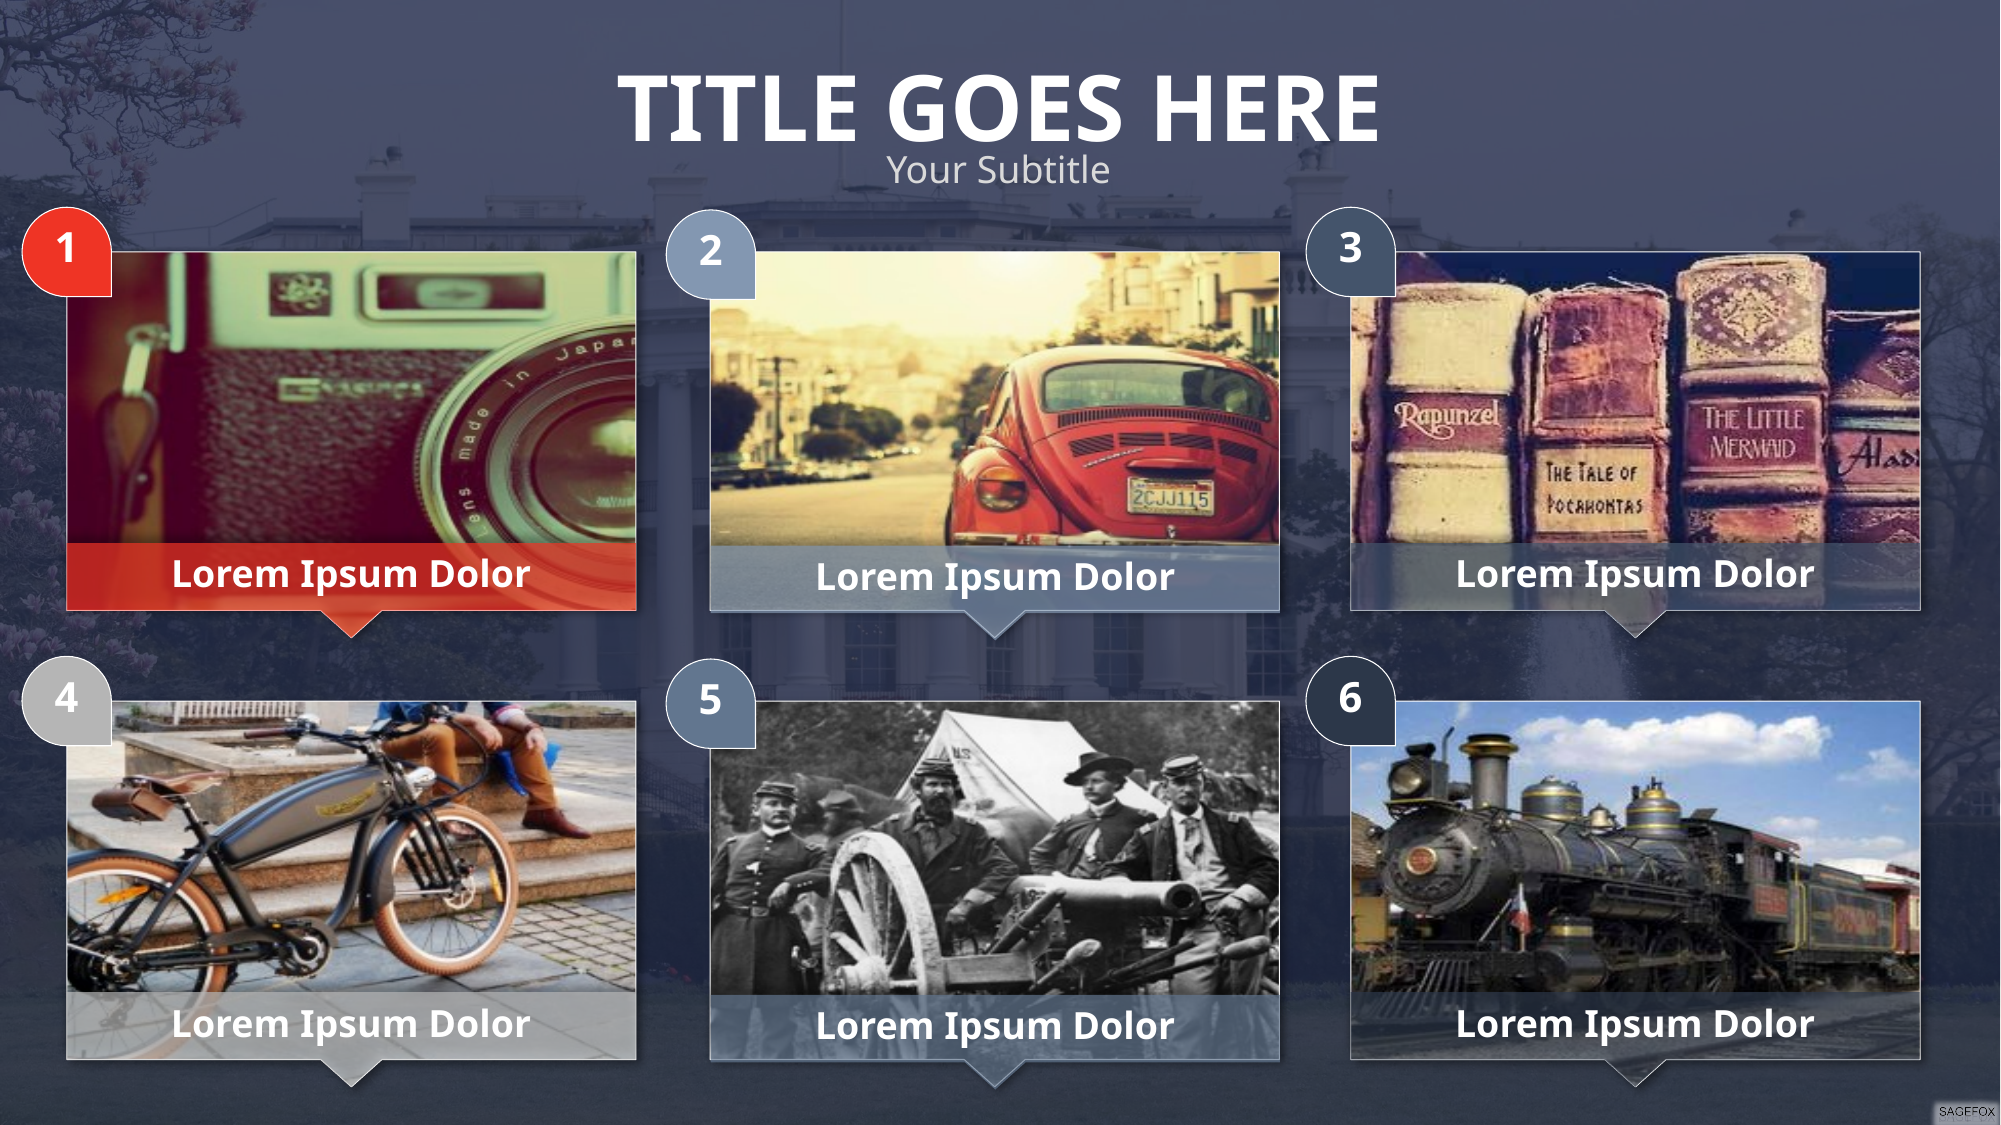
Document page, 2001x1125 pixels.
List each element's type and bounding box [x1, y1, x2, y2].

text_box [66, 543, 636, 638]
text_box [21, 207, 112, 297]
text_box [1350, 992, 1920, 1087]
text_box [1305, 656, 1396, 746]
text_box [1305, 207, 1396, 297]
text_box [66, 992, 636, 1087]
text_box [66, 701, 636, 982]
text_box [1350, 543, 1920, 638]
text_box [548, 42, 1452, 199]
text_box [21, 656, 112, 746]
text_box [666, 209, 756, 300]
text_box [710, 701, 1280, 985]
picture [1936, 1106, 1997, 1123]
text_box [665, 658, 756, 749]
text_box [710, 545, 1280, 641]
text_box [710, 994, 1280, 1090]
text_box [710, 251, 1280, 535]
text_box [66, 251, 636, 533]
text_box [1350, 701, 1921, 983]
text_box [1350, 251, 1921, 534]
